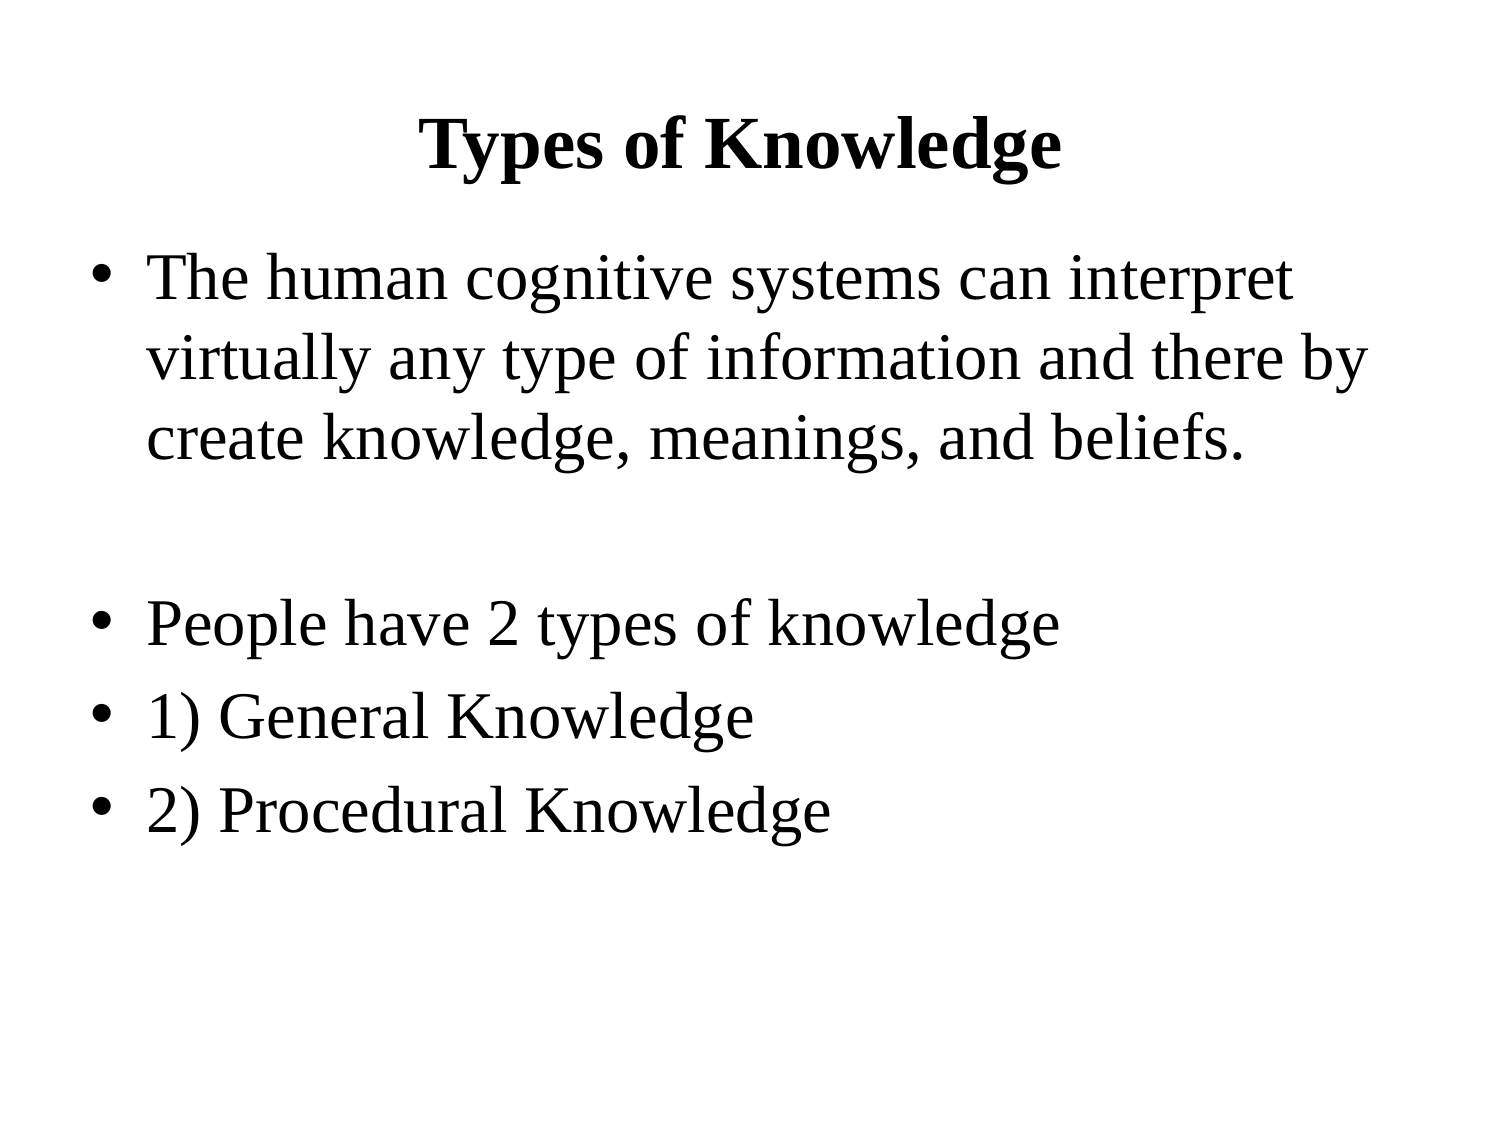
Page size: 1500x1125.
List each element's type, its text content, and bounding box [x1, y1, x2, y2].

list The human cognitive systems can interpret virtually any type of information and there by create knowledge, meanings, and beliefs. People have 2 types of knowledge 1) General Knowledge 2) Procedural Knowledge [75, 224, 1425, 1005]
title Types of Knowledge [75, 45, 1425, 224]
